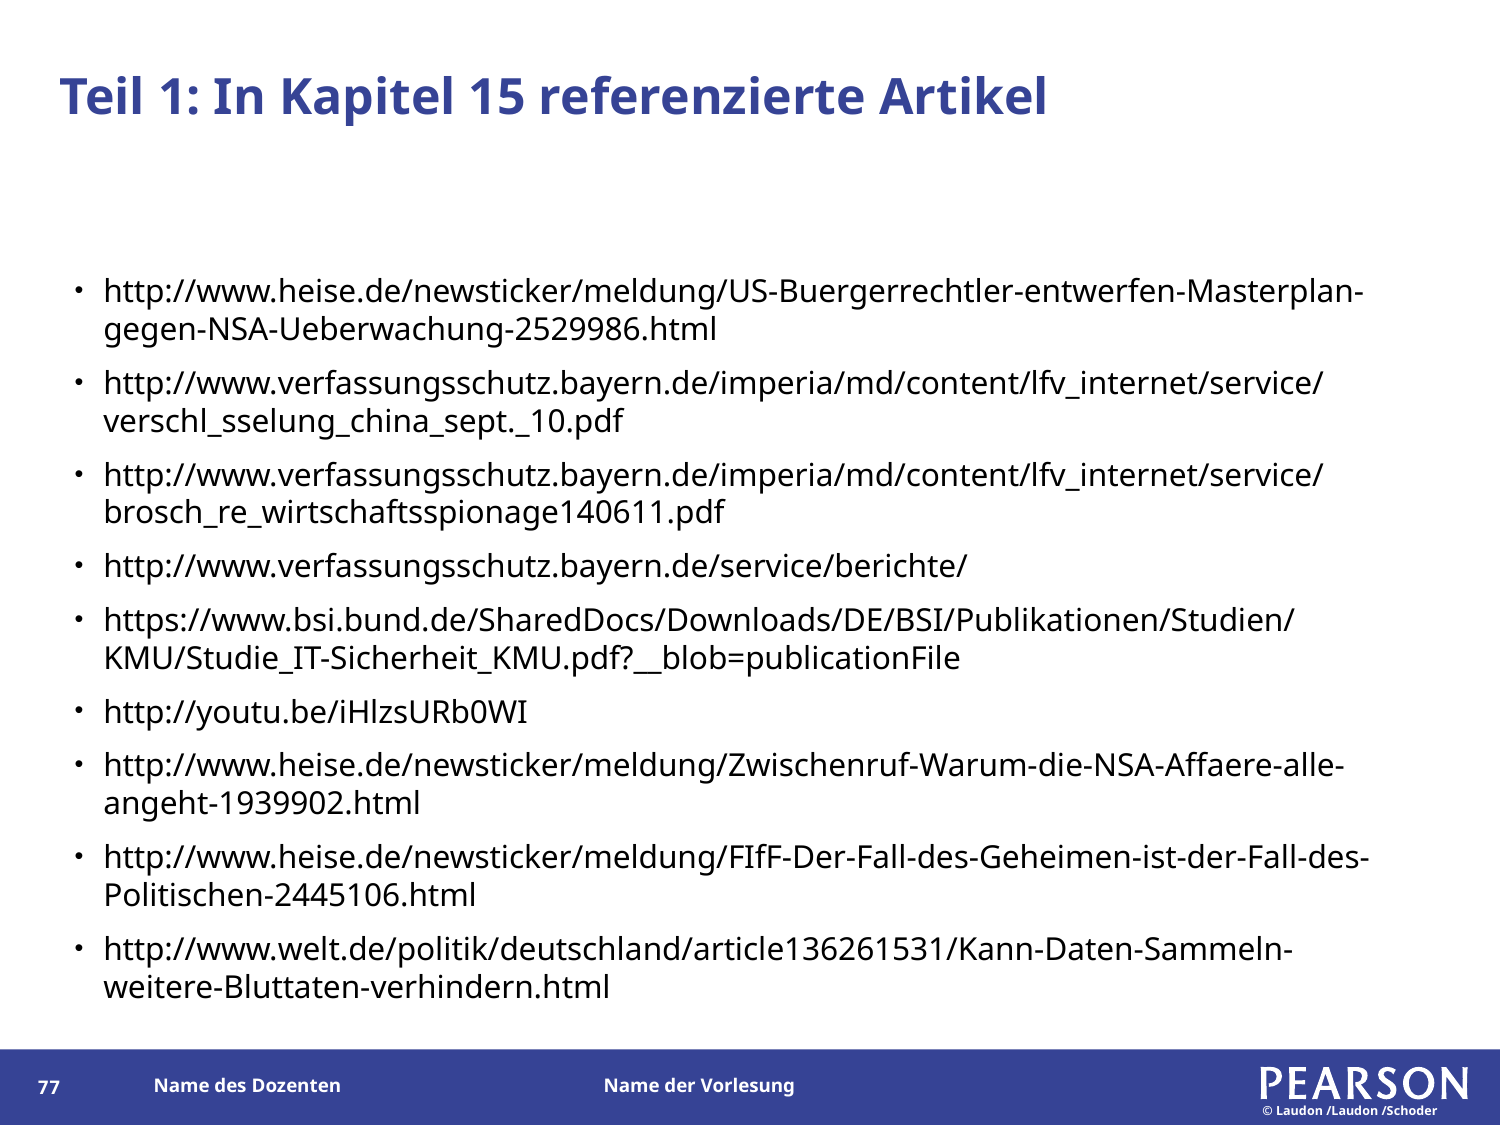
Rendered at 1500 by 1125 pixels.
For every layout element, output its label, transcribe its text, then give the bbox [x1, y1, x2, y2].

list http://www.heise.de/newsticker/meldung/US-Buergerrechtler-entwerfen-Masterplan-gegen-NSA-Ueberwachung-2529986.html http://www.verfassungsschutz.bayern.de/imperia/md/content/lfv_internet/service/verschl_sselung_china_sept._10.pdf http://www.verfassungsschutz.bayern.de/imperia/md/content/lfv_internet/service/brosch_re_wirtschaftsspionage140611.pdf http://www.verfassungsschutz.bayern.de/service/berichte/ https://www.bsi.bund.de/SharedDocs/Downloads/DE/BSI/Publikationen/Studien/KMU/Studie_IT-Sicherheit_KMU.pdf?__blob=publicationFile http://youtu.be/iHlzsURb0WI http://www.heise.de/newsticker/meldung/Zwischenruf-Warum-die-NSA-Affaere-alle-angeht-1939902.html http://www.heise.de/newsticker/meldung/FIfF-Der-Fall-des-Geheimen-ist-der-Fall-des-Politischen-2445106.html http://www.welt.de/politik/deutschland/article136261531/Kann-Daten-Sammeln-weitere-Bluttaten-verhindern.html [59, 263, 1410, 1017]
title Teil 1: In Kapitel 15 referenzierte Artikel [59, 64, 1410, 213]
slide_number 156 [22, 1067, 136, 1098]
